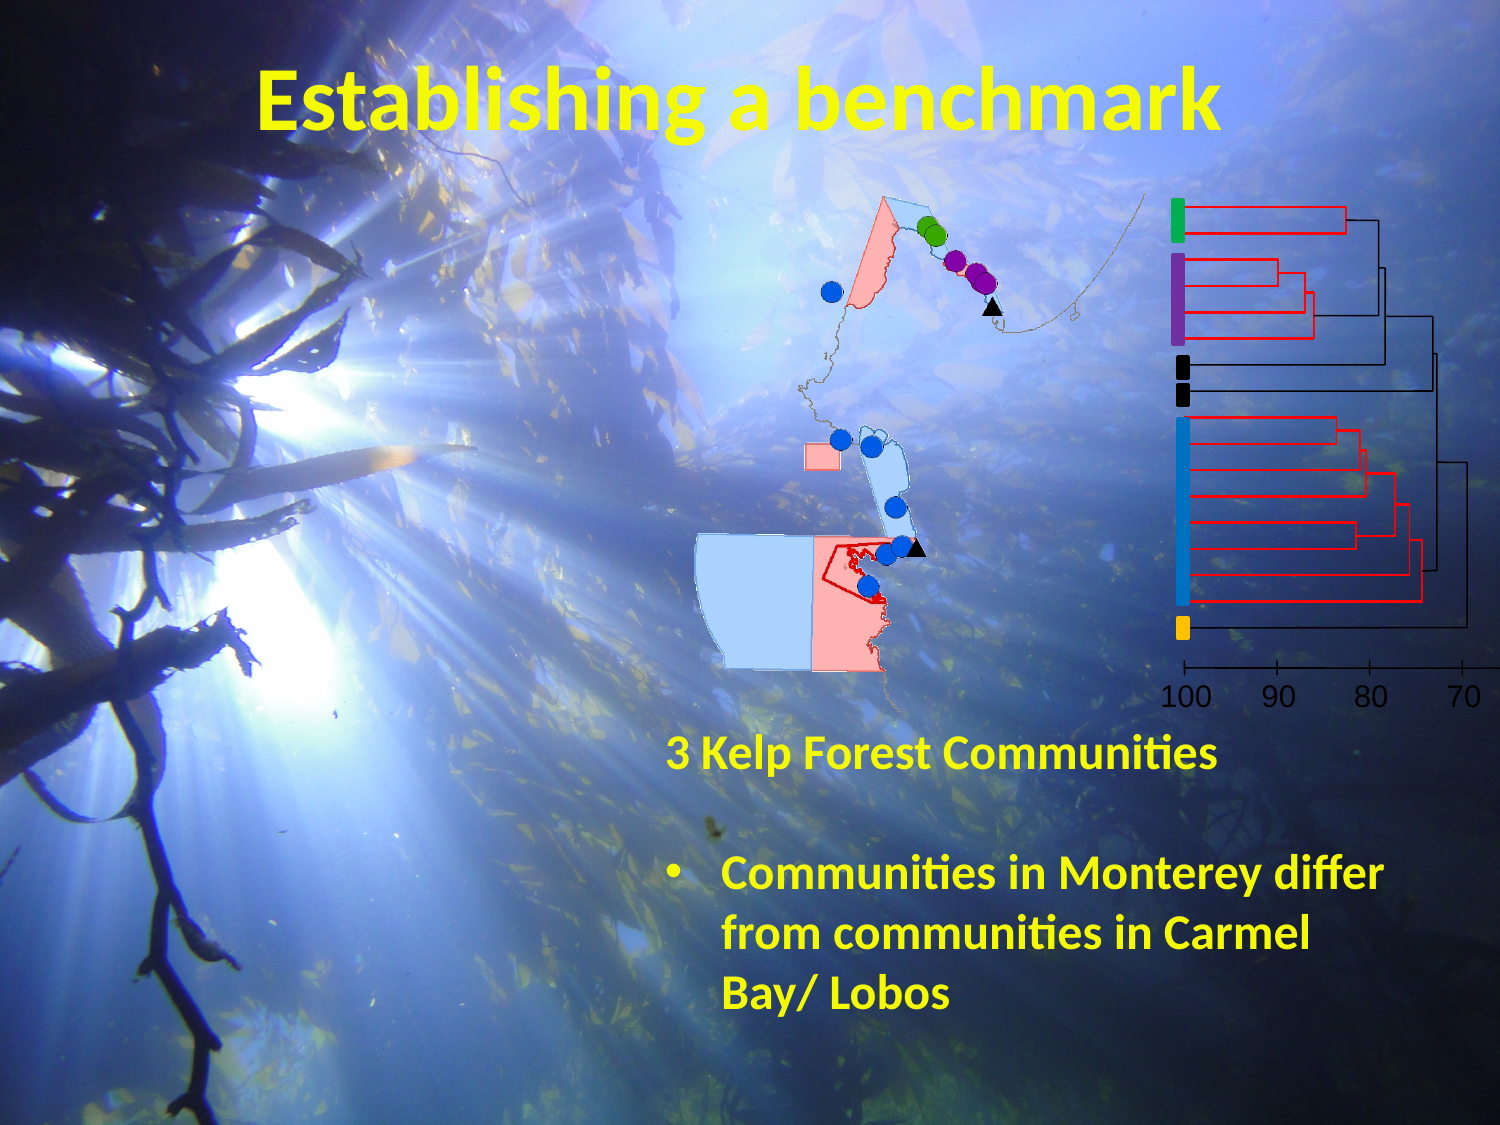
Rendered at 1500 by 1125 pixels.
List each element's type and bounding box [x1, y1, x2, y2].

picture [0, 0, 1500, 1125]
text_box [1173, 199, 1500, 701]
